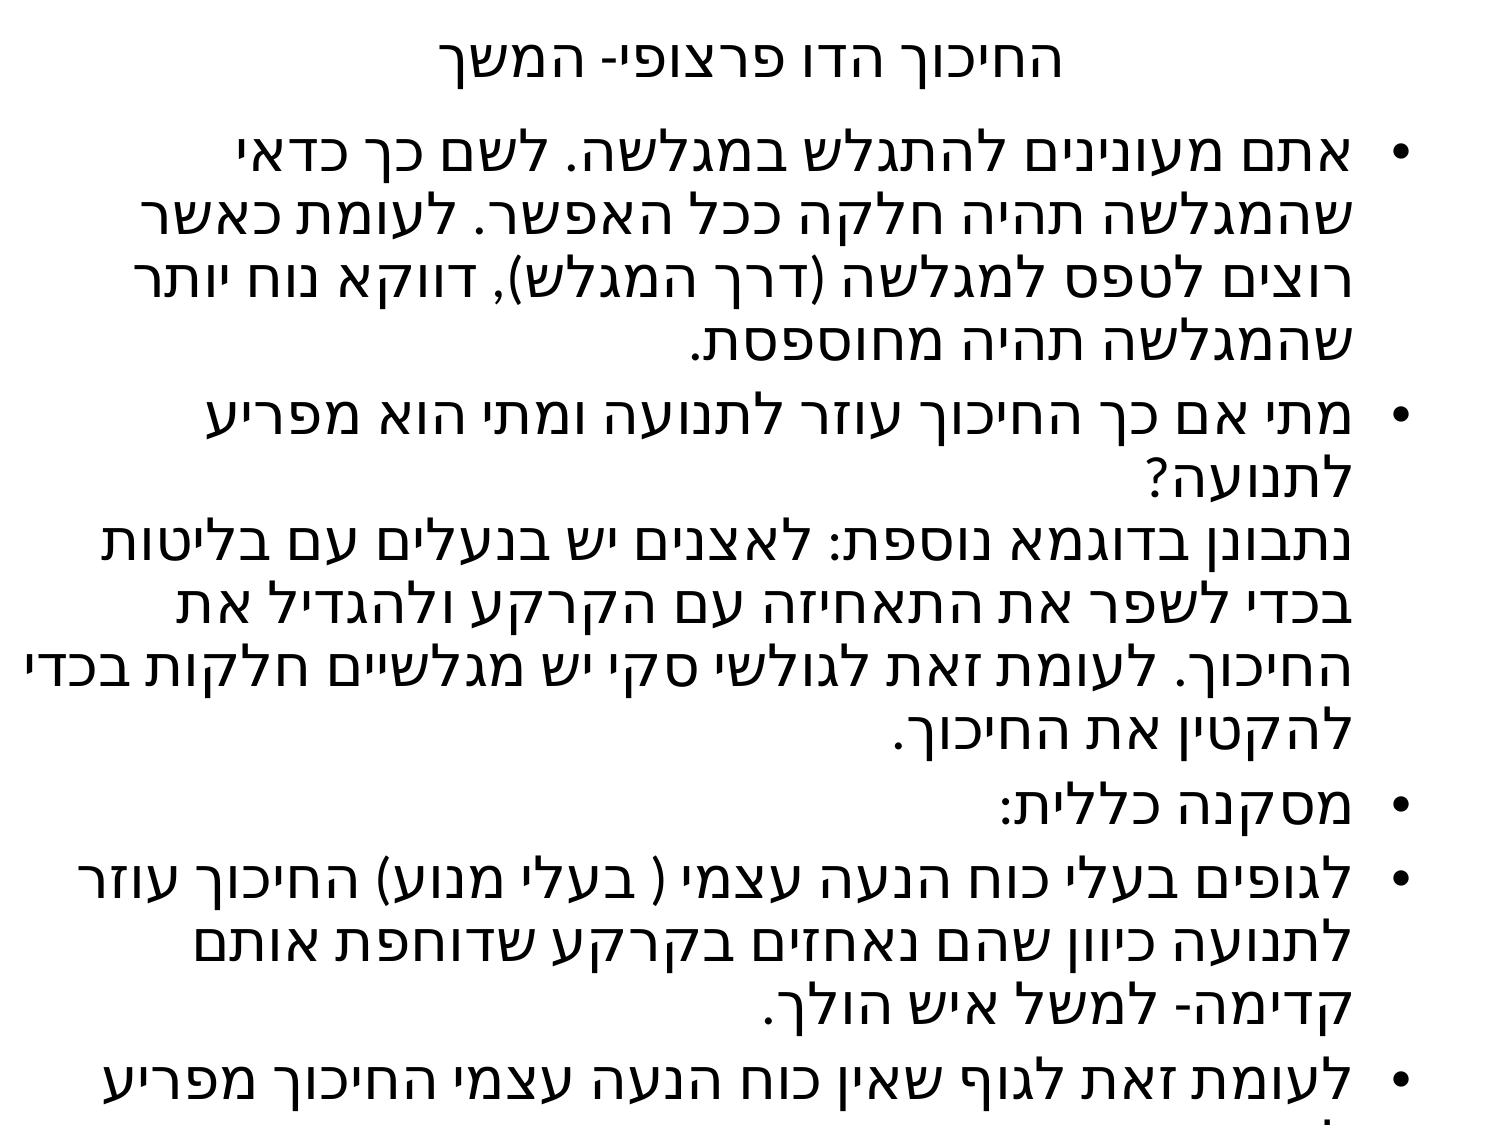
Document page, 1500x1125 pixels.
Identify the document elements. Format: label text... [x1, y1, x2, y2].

title החיכוך הדו פרצופי- המשך [76, 0, 1427, 113]
list אתם מעונינים להתגלש במגלשה. לשם כך כדאי שהמגלשה תהיה חלקה ככל האפשר. לעומת כאשר רוצים לטפס למגלשה (דרך המגלש), דווקא נוח יותר שהמגלשה תהיה מחוספסת. מתי אם כך החיכוך עוזר לתנועה ומתי הוא מפריע לתנועה? נתבונן בדוגמא נוספת: לאצנים יש בנעלים עם בליטות בכדי לשפר את התאחיזה עם הקרקע ולהגדיל את החיכוך. לעומת זאת לגולשי סקי יש מגלשיים חלקות בכדי להקטין את החיכוך. מסקנה כללית: לגופים בעלי כוח הנעה עצמי ( בעלי מנוע) החיכוך עוזר לתנועה כיוון שהם נאחזים בקרקע שדוחפת אותם קדימה- למשל איש הולך. לעומת זאת לגוף שאין כוח הנעה עצמי החיכוך מפריע לתנועה [0, 113, 1427, 1035]
